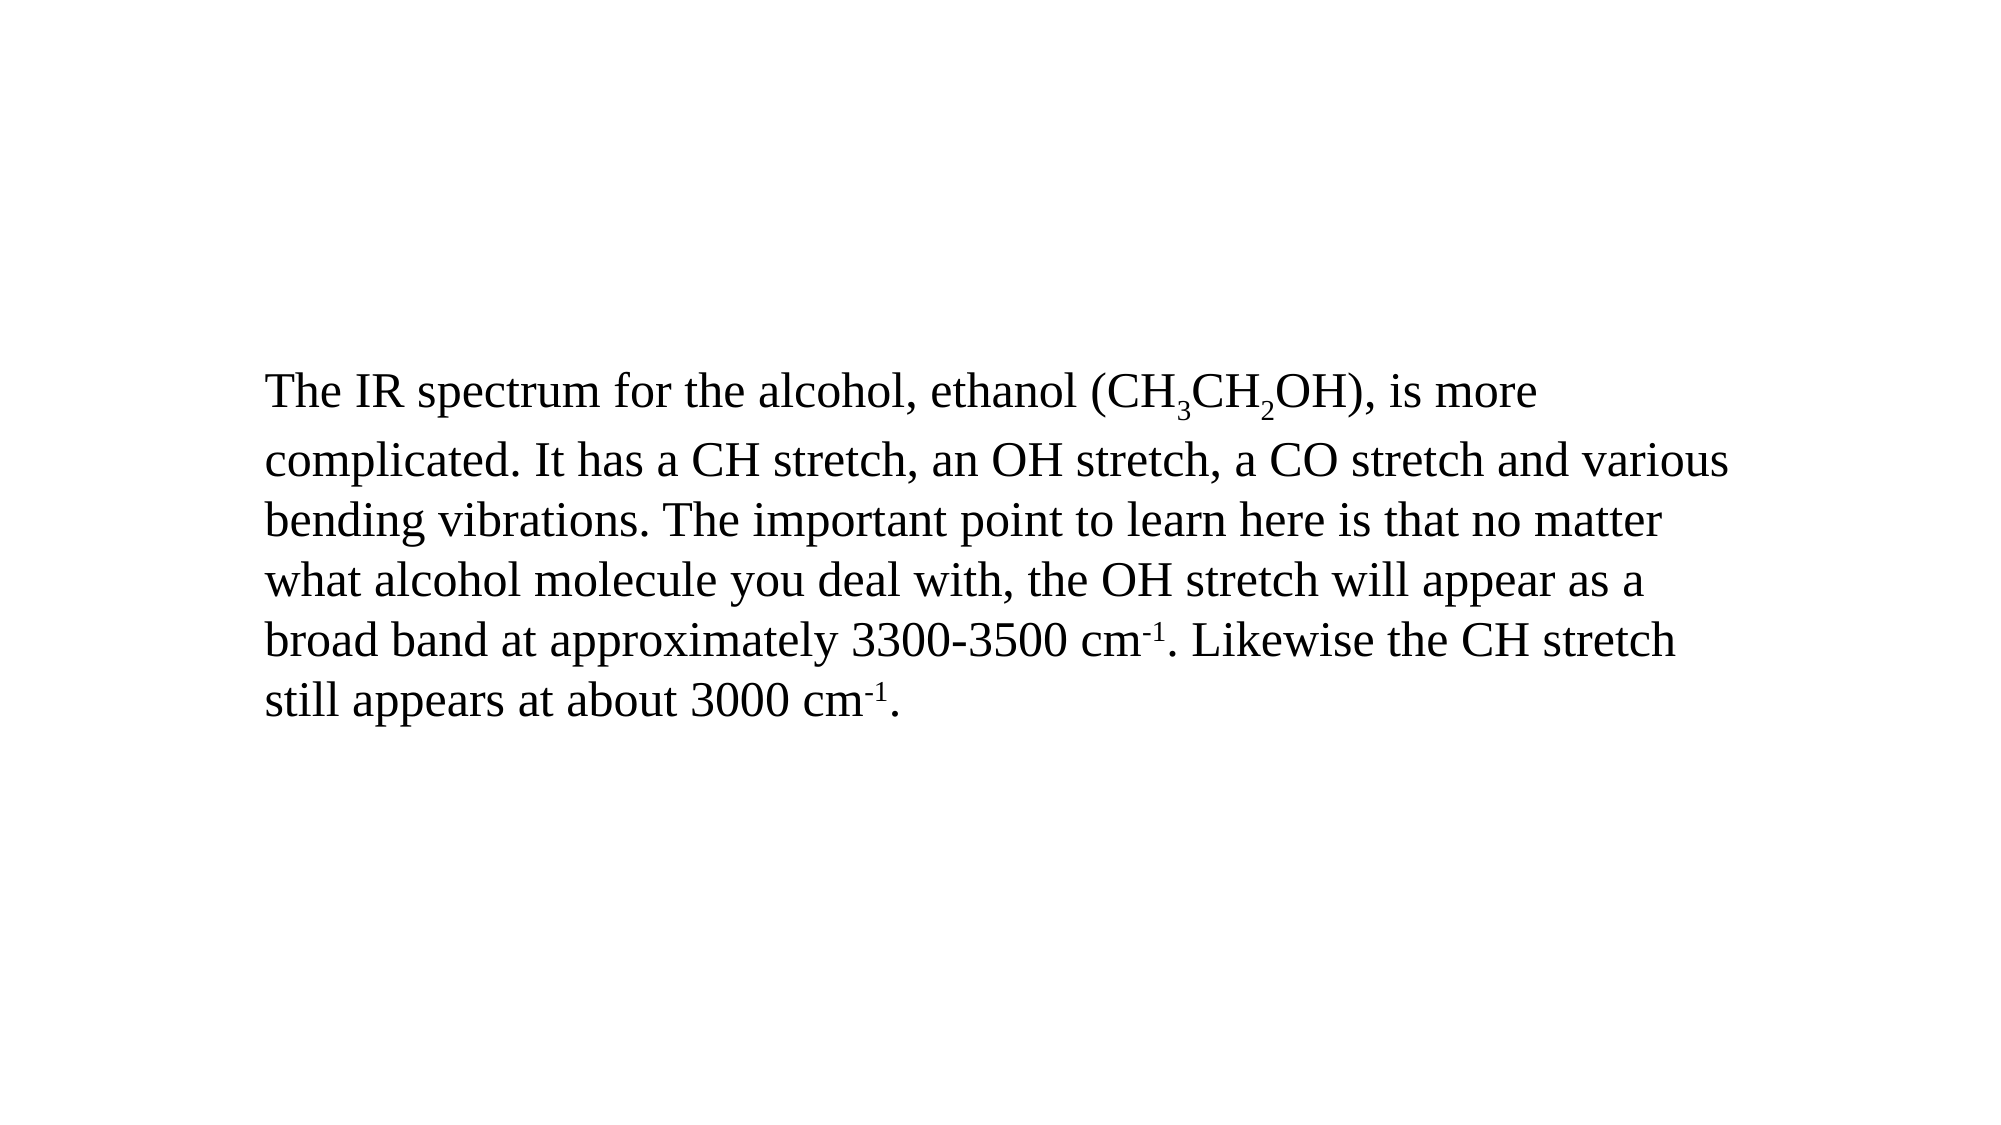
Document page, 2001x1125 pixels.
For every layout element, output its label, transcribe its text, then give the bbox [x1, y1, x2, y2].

text_box The IR spectrum for the alcohol, ethanol (CH3CH2OH), is more complicated. It has a CH stretch, an OH stretch, a CO stretch and various bending vibrations. The important point to learn here is that no matter what alcohol molecule you deal with, the OH stretch will appear as a broad band at approximately 3300-3500 cm-1. Likewise the CH stretch still appears at about 3000 cm-1. [249, 350, 1750, 734]
